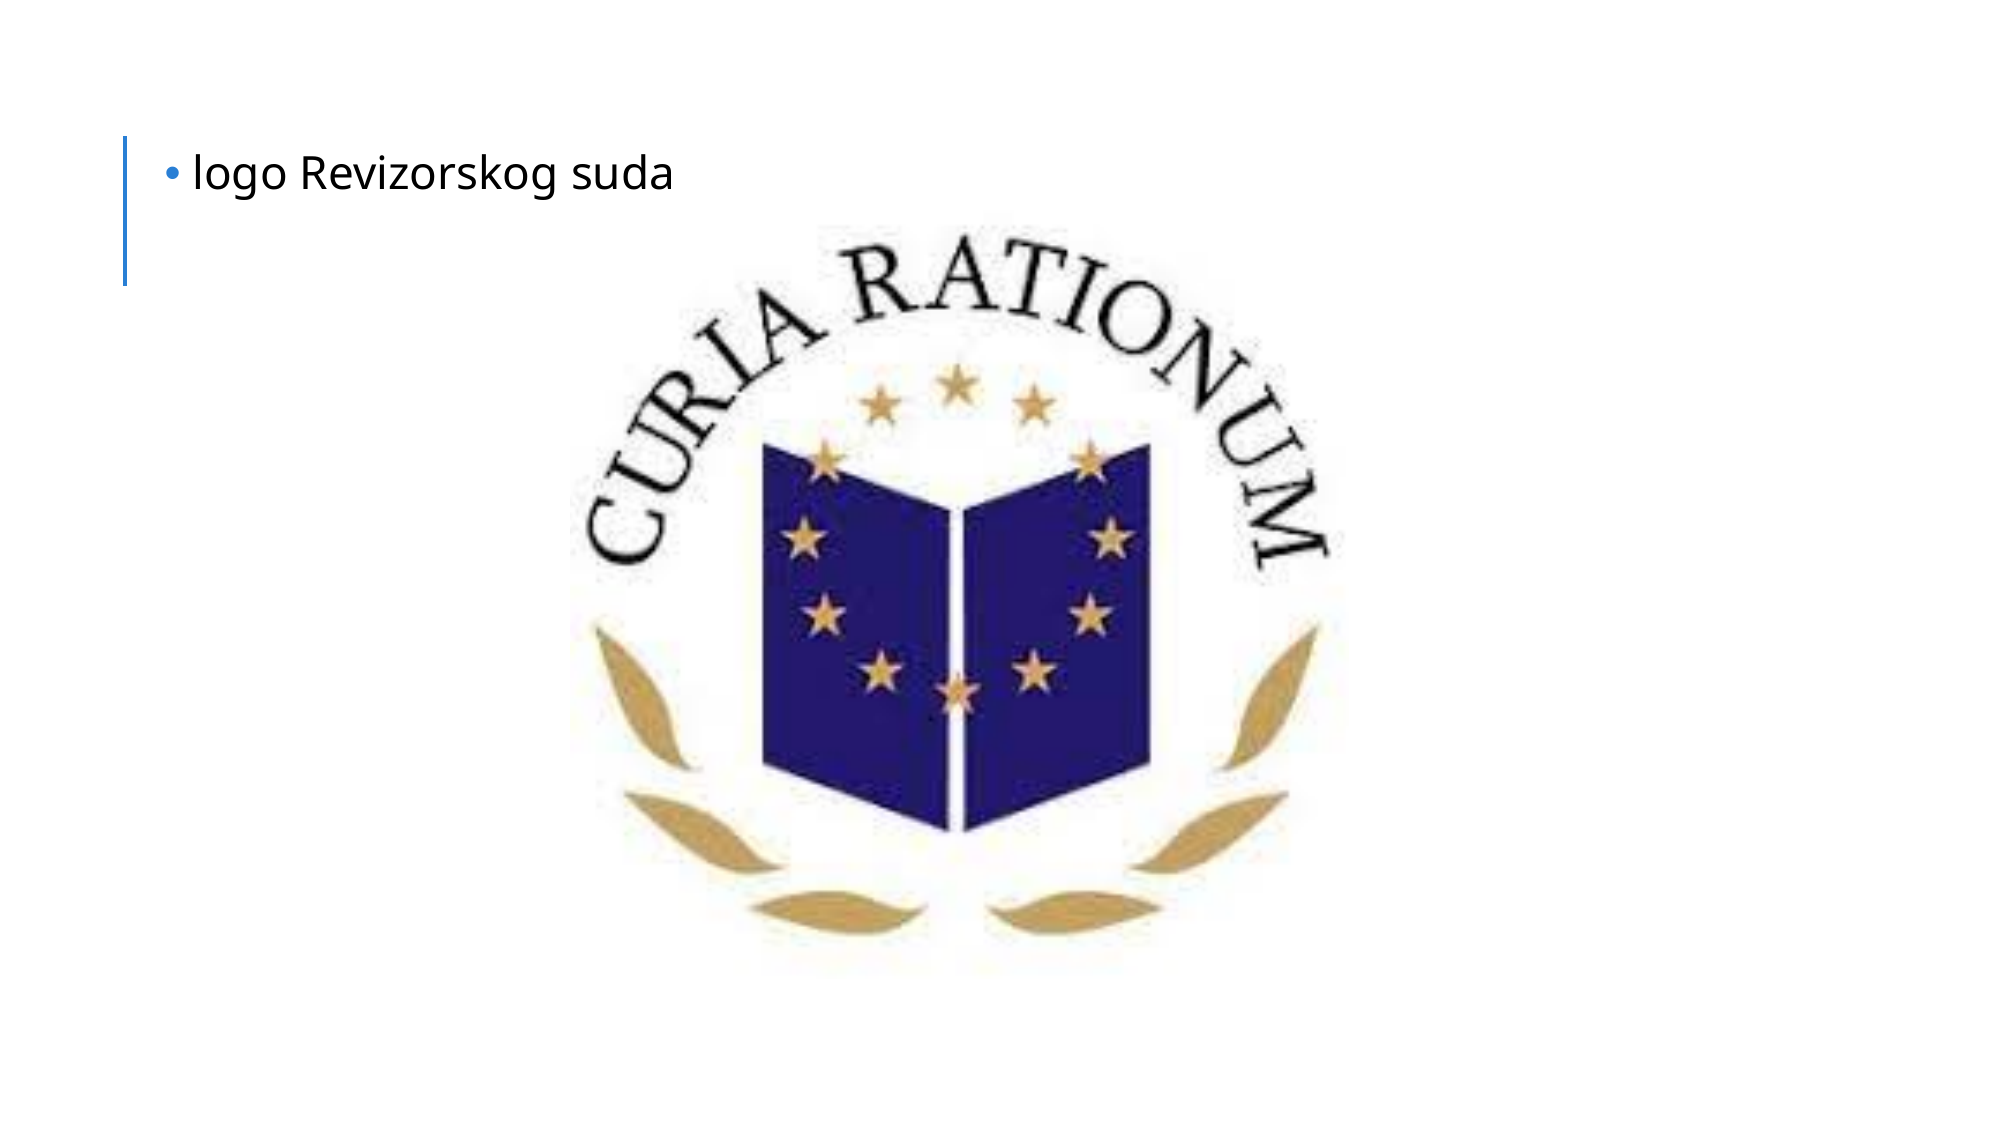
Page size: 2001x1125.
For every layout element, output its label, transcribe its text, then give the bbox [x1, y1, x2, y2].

list logo Revizorskog suda [157, 142, 1763, 1035]
picture [570, 199, 1350, 979]
